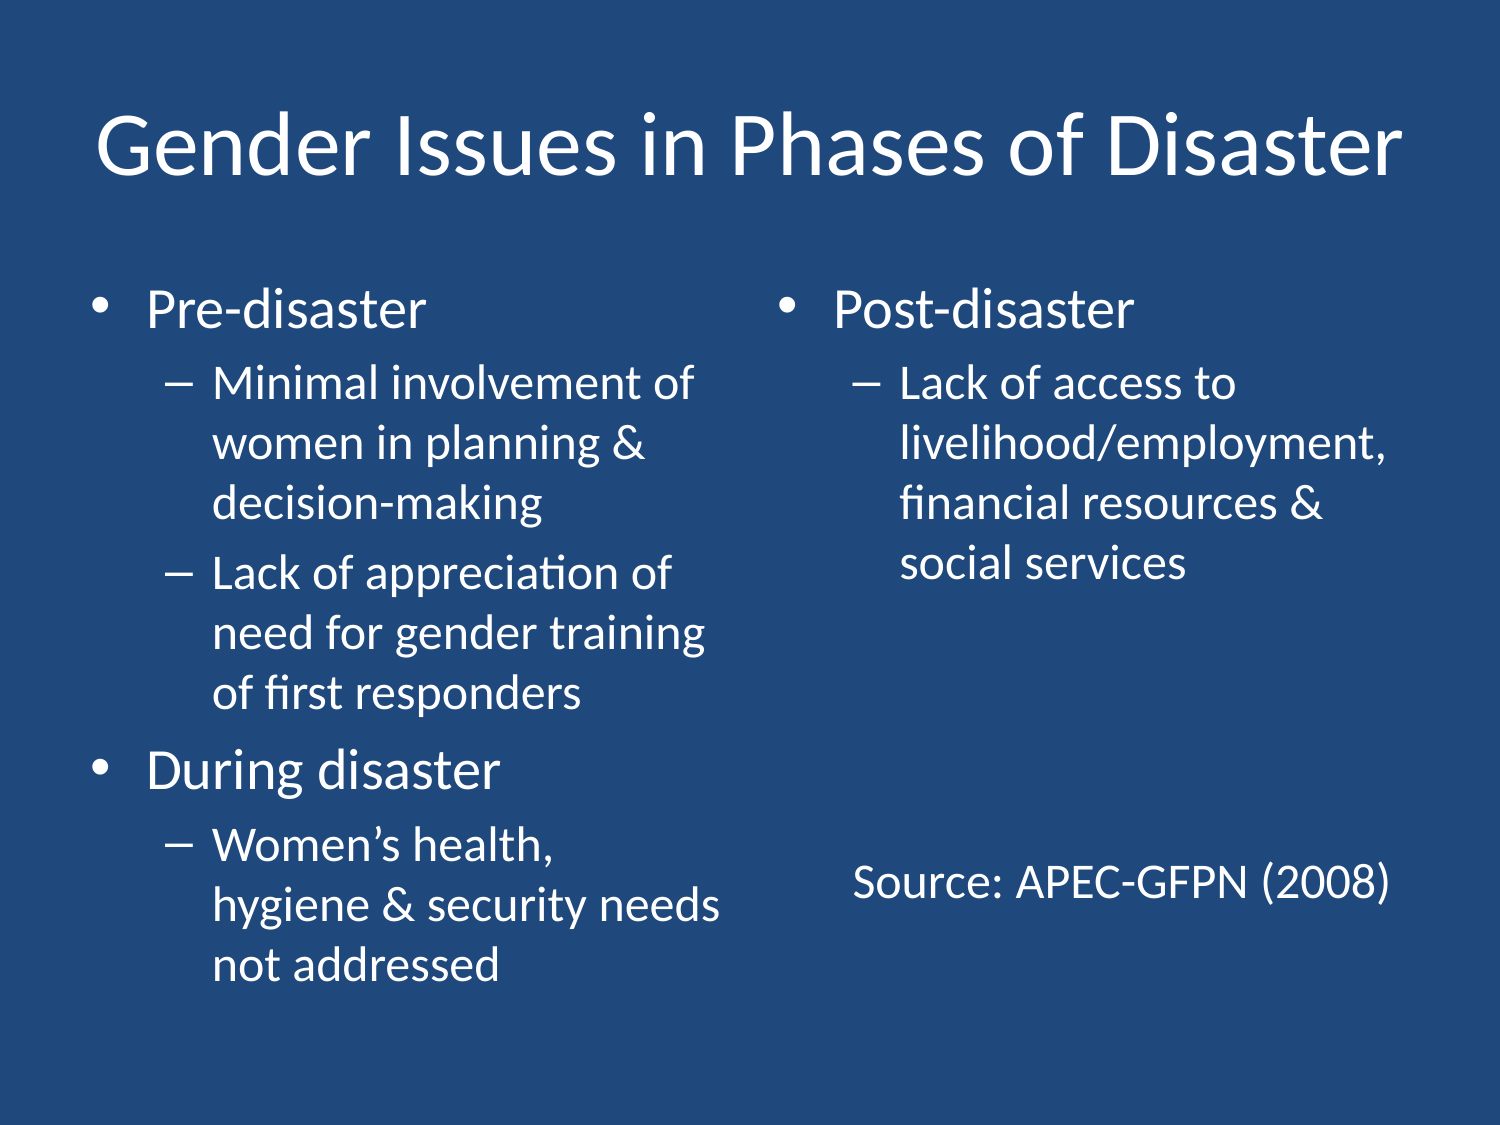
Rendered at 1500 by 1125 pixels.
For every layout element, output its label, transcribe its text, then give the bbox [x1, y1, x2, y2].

list Pre-disaster Minimal involvement of women in planning & decision-making Lack of appreciation of need for gender training of first responders During disaster Women’s health, hygiene & security needs not addressed [75, 262, 738, 1005]
list Post-disaster Lack of access to livelihood/employment, financial resources & social services Source: APEC-GFPN (2008) [762, 262, 1425, 1005]
title Gender Issues in Phases of Disaster [75, 45, 1425, 233]
